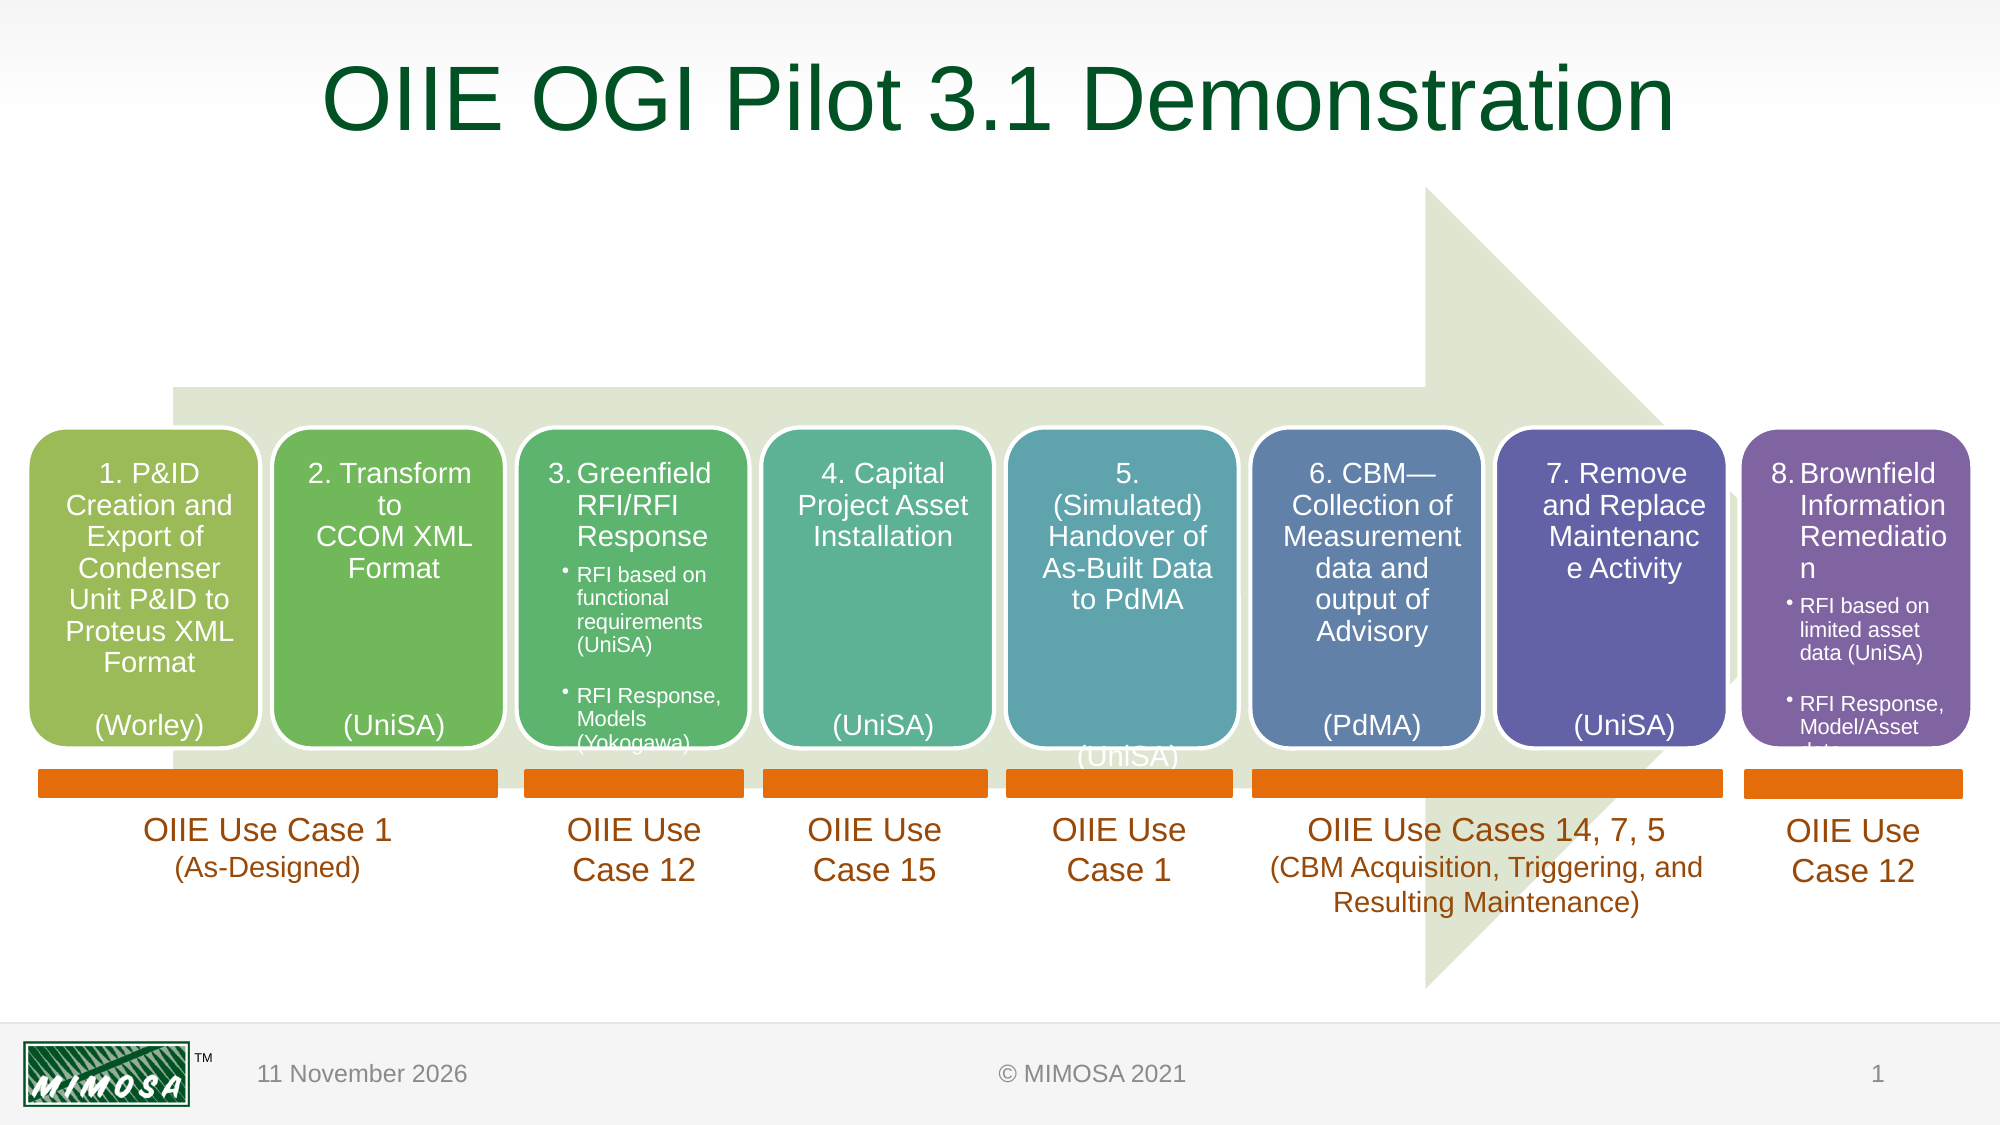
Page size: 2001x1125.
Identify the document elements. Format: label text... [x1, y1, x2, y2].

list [27, 186, 1973, 990]
slide_number 1 [1433, 1042, 1900, 1103]
footer © MIMOSA 2021 [776, 1042, 1410, 1103]
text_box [39, 770, 1962, 928]
picture [23, 1041, 190, 1107]
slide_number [241, 1042, 748, 1103]
title OIIE OGI Pilot 3.1 Demonstration [99, 0, 1900, 186]
